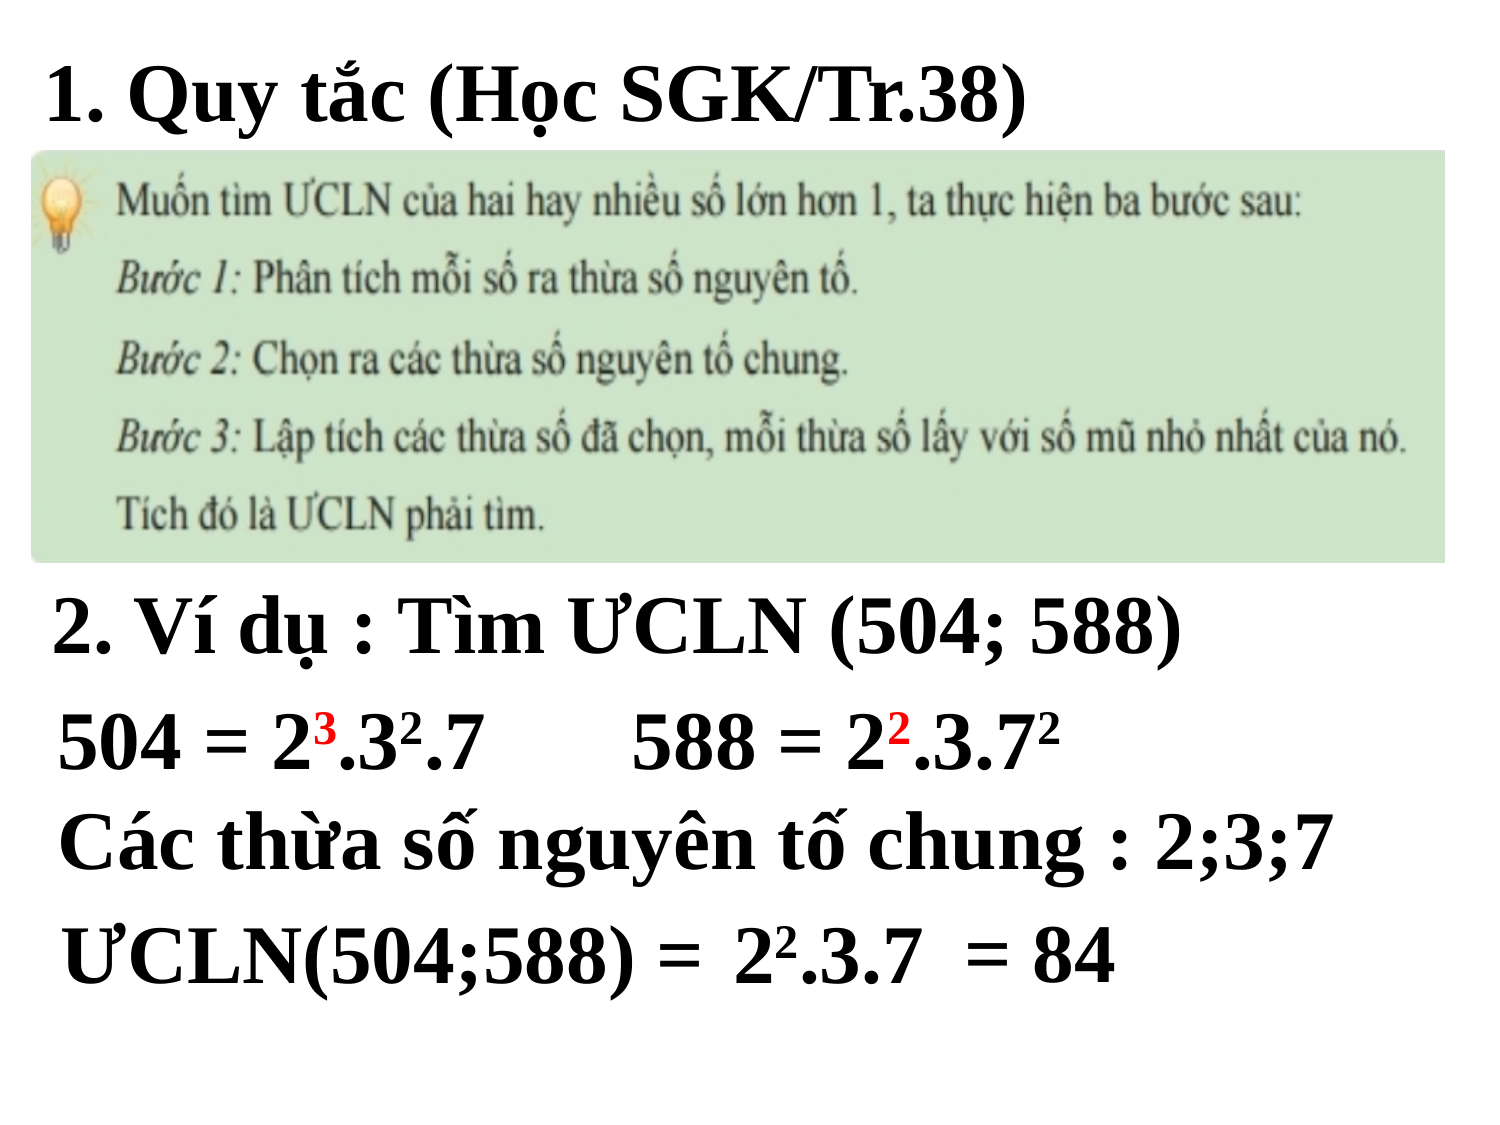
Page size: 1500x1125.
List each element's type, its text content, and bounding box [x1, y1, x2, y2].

text_box Các thừa số nguyên tố chung : 2;3;7 [42, 778, 1445, 894]
text_box = 84 [949, 891, 1152, 1007]
text_box 504 = 23.32.7 588 = 22.3.72 [42, 678, 1445, 778]
text_box 1. Quy tắc (Học SGK/Tr.38) [28, 30, 1076, 146]
text_box 2. Ví dụ : Tìm ƯCLN (504; 588) [37, 571, 1439, 678]
picture [31, 150, 1445, 563]
text_box 22.3.7 [741, 893, 1412, 1008]
text_box ƯCLN(504;588) = [46, 893, 741, 1008]
